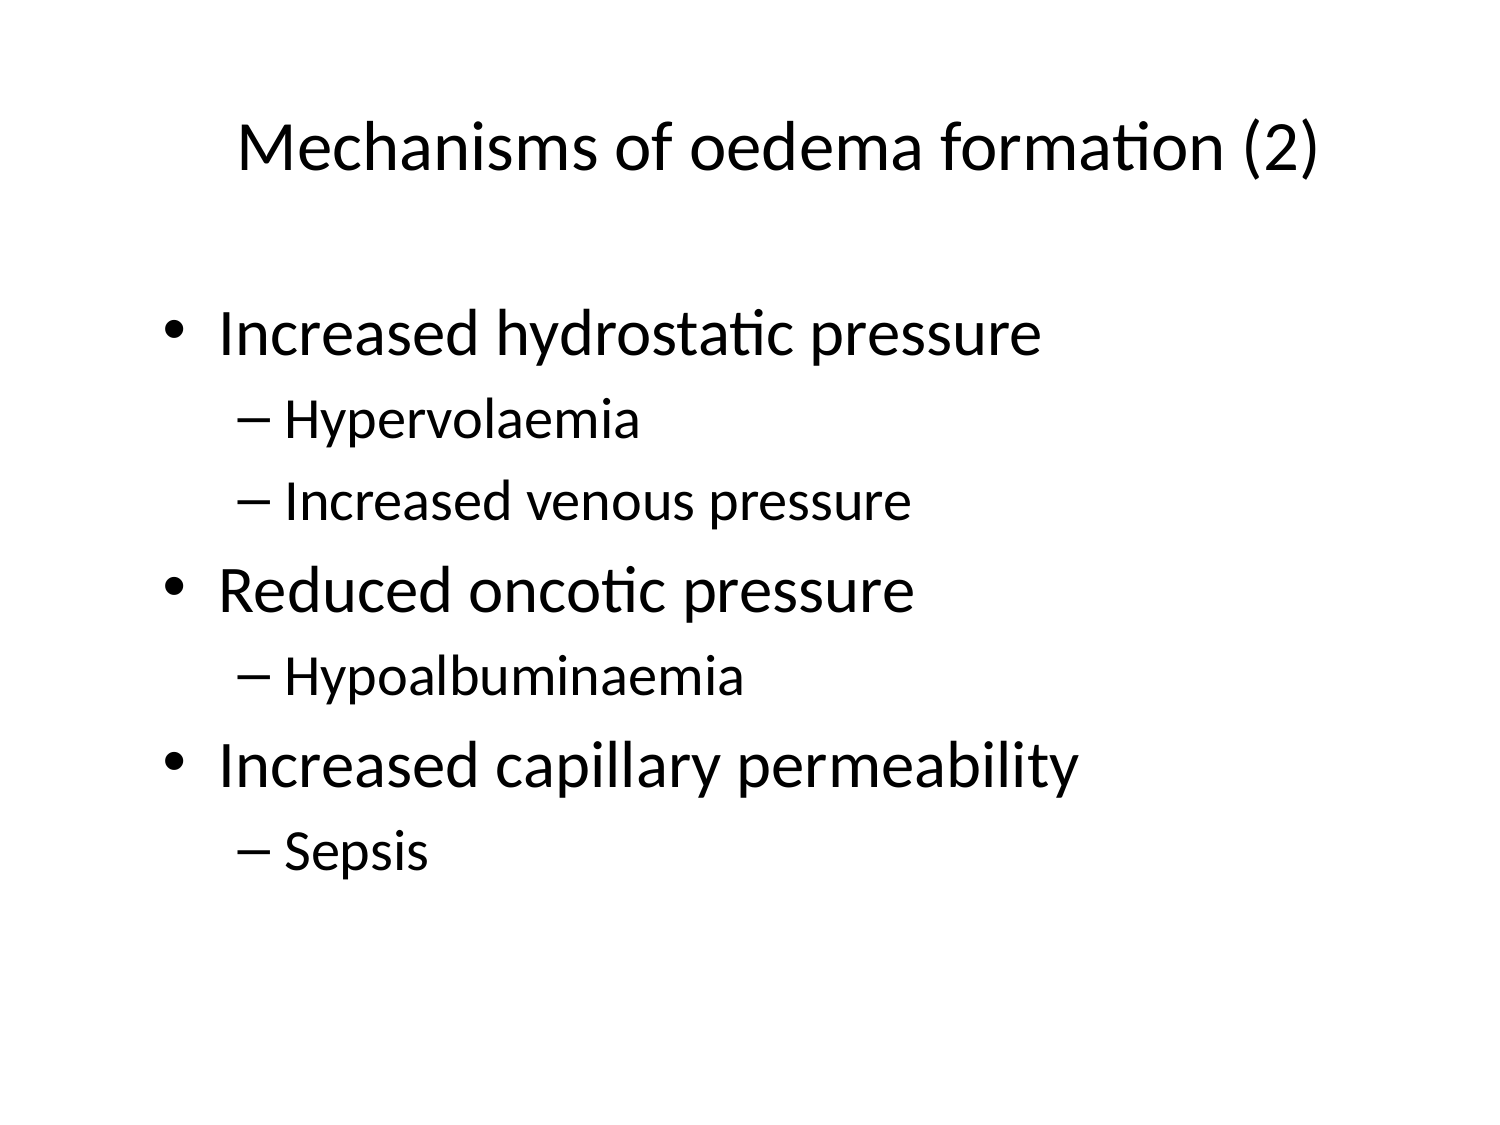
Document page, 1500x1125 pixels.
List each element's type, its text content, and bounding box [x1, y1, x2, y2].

list Increased hydrostatic pressure Hypervolaemia Increased venous pressure Reduced oncotic pressure Hypoalbuminaemia Increased capillary permeability Sepsis [147, 281, 1406, 988]
title Mechanisms of oedema formation (2) [94, 50, 1465, 235]
